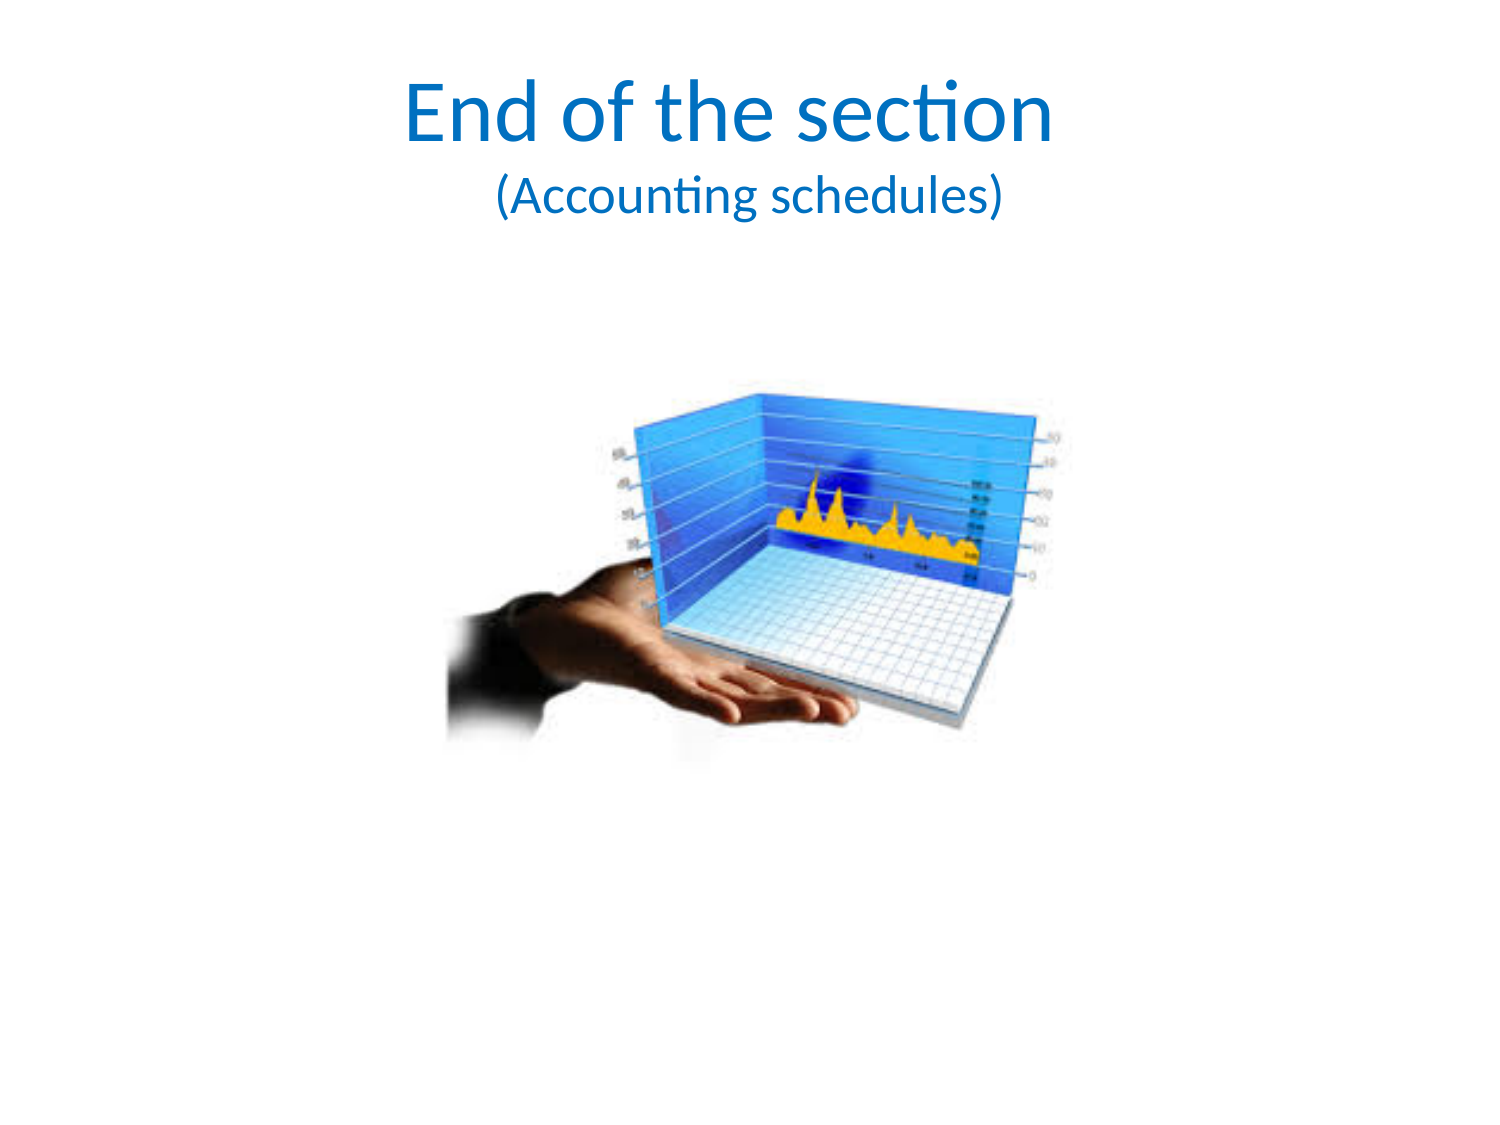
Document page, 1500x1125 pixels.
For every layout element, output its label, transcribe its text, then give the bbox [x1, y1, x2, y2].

picture [406, 361, 1094, 776]
title End of the section (Accounting schedules) [75, 45, 1425, 233]
